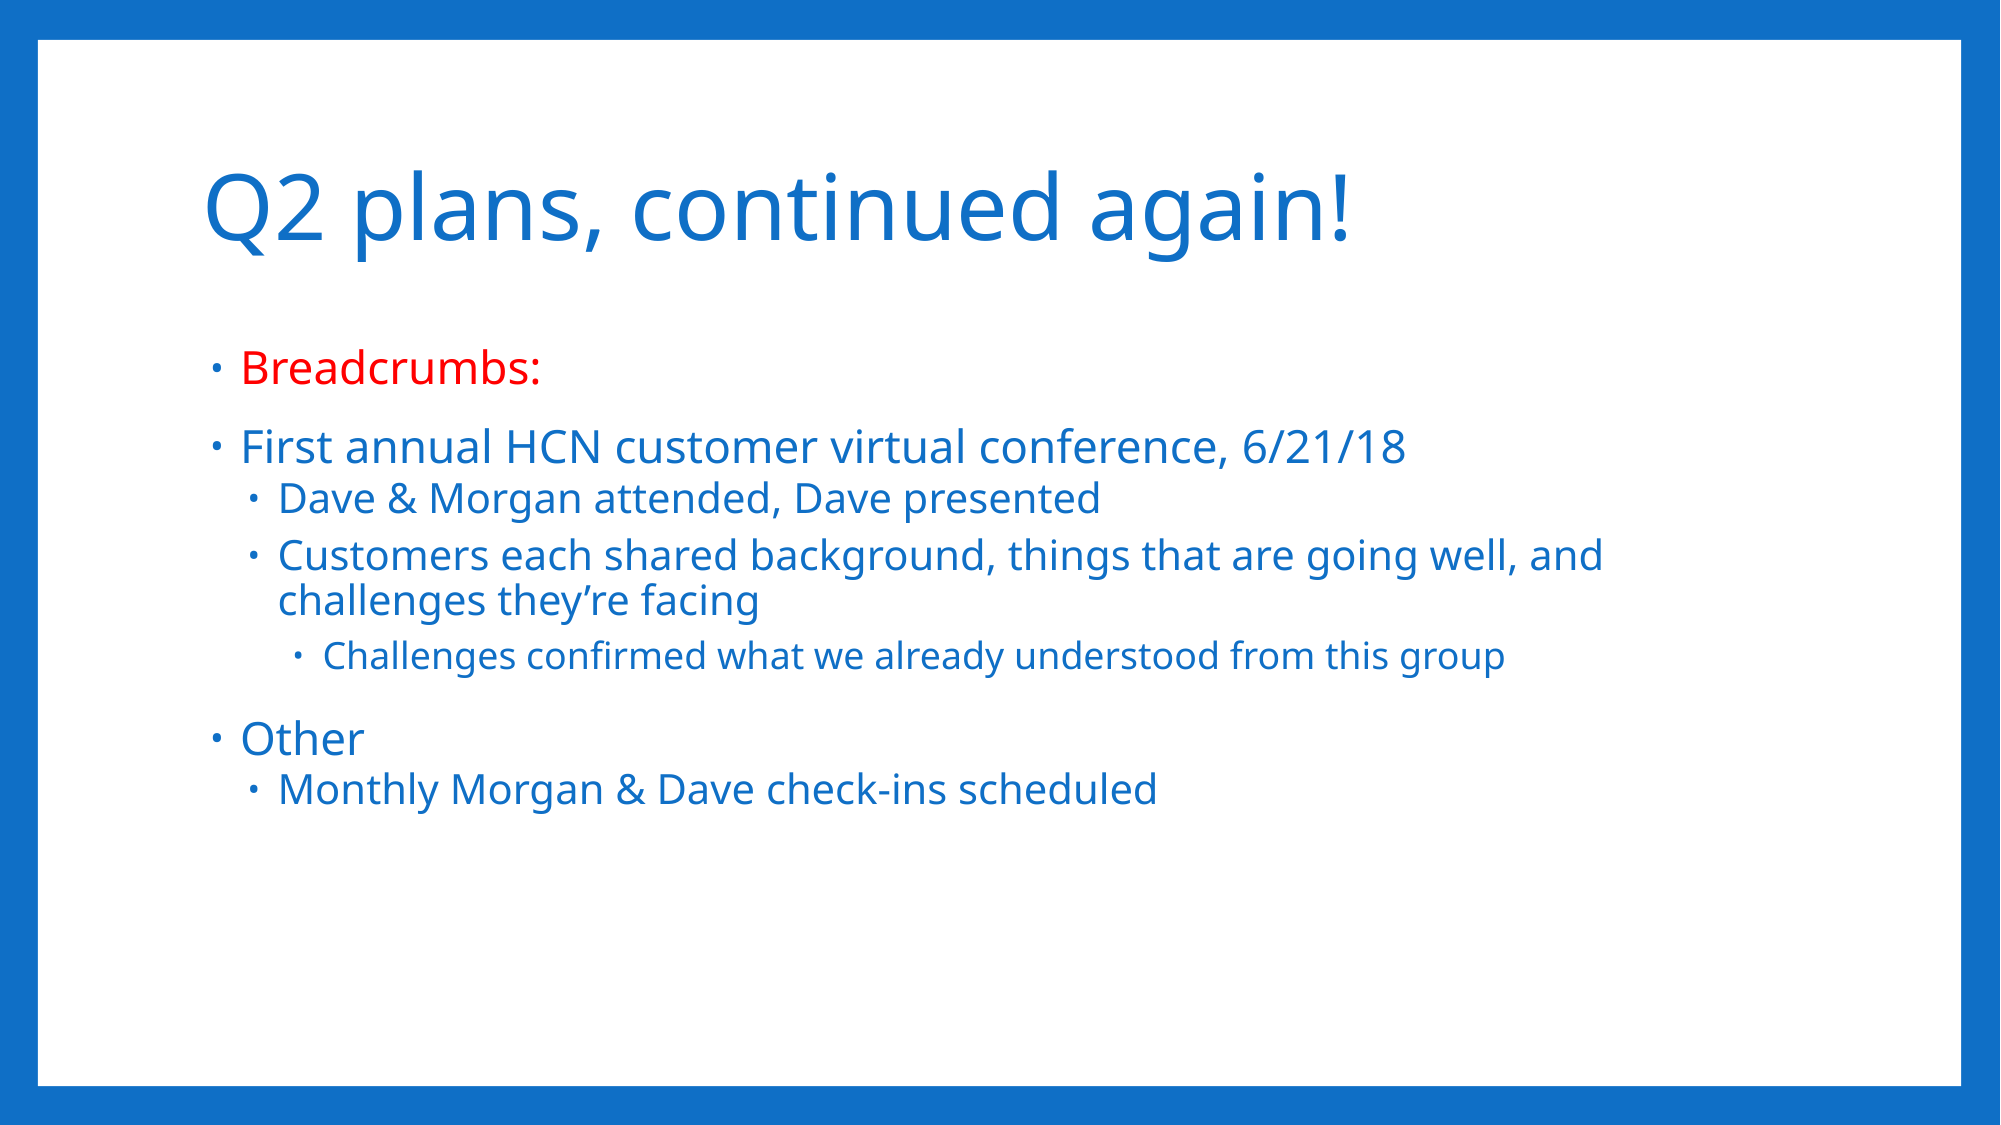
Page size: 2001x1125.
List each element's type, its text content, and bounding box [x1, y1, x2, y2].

title Q2 plans, continued again! [187, 99, 1808, 323]
list Breadcrumbs: First annual HCN customer virtual conference, 6/21/18 Dave & Morgan attended, Dave presented Customers each shared background, things that are going well, and challenges they’re facing Challenges confirmed what we already understood from this group Other Monthly Morgan & Dave check-ins scheduled [187, 337, 1808, 1000]
